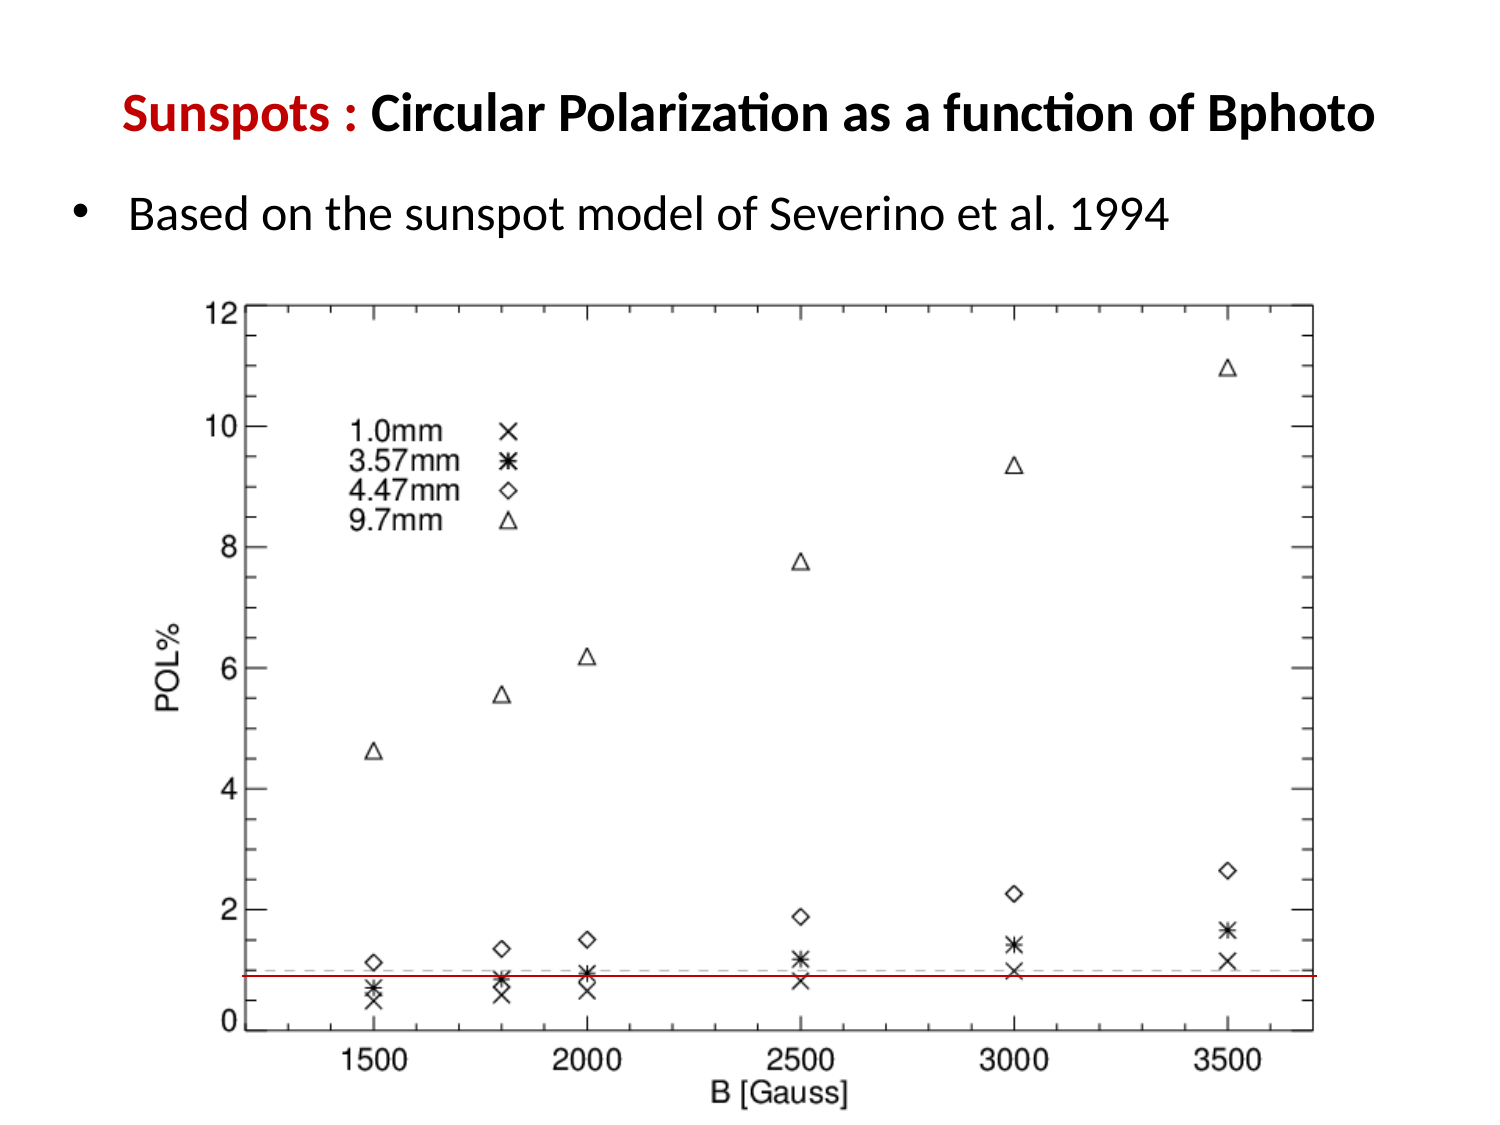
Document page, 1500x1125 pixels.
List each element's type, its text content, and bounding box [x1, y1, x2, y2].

title Sunspots : Circular Polarization as a function of Bphoto [0, 45, 1500, 173]
picture [123, 258, 1341, 1123]
list Based on the sunspot model of Severino et al. 1994 [56, 172, 1407, 916]
